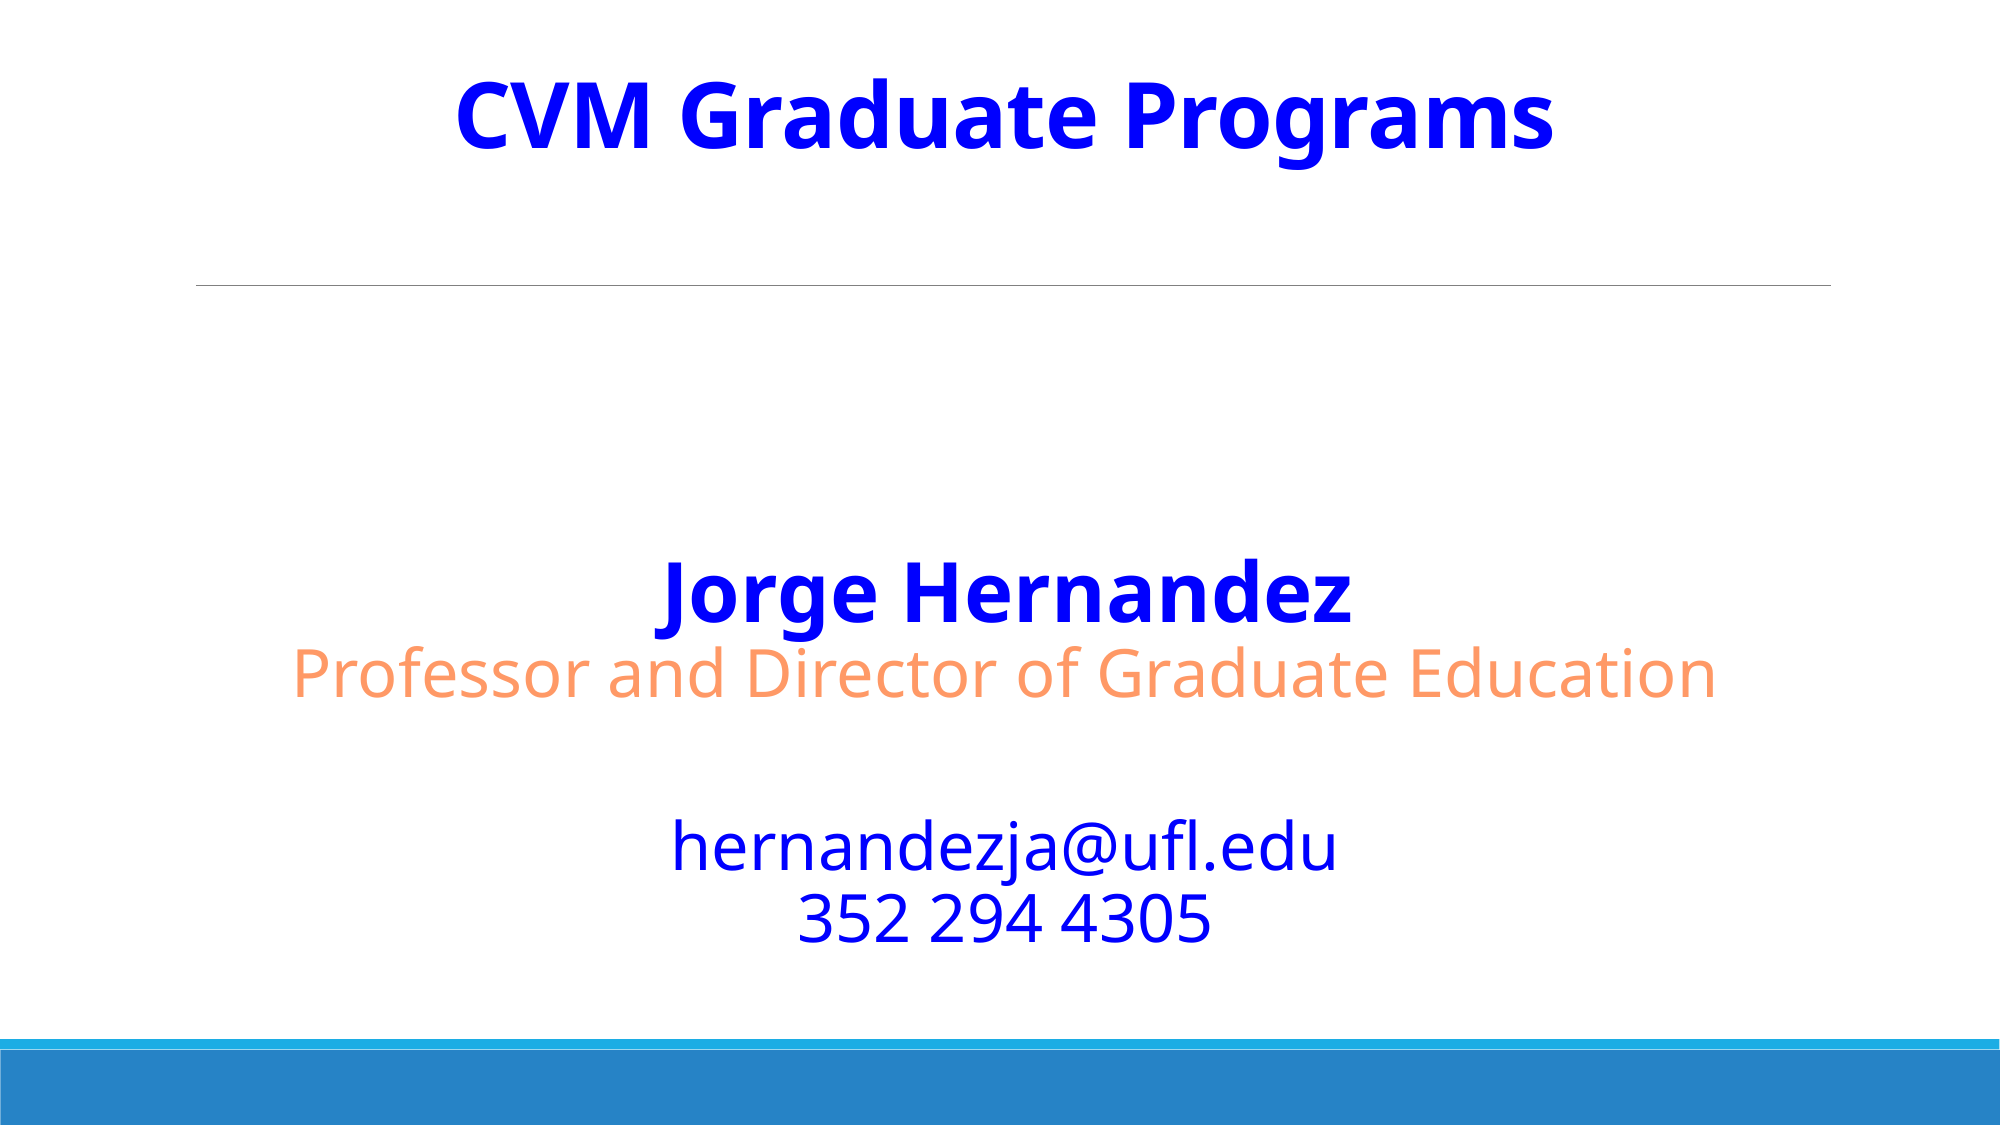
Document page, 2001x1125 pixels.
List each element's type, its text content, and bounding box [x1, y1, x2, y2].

title CVM Graduate Programs [180, 47, 1830, 285]
list Jorge Hernandez Professor and Director of Graduate Education hernandezja@ufl.edu 352 294 4305 [173, 294, 1824, 955]
